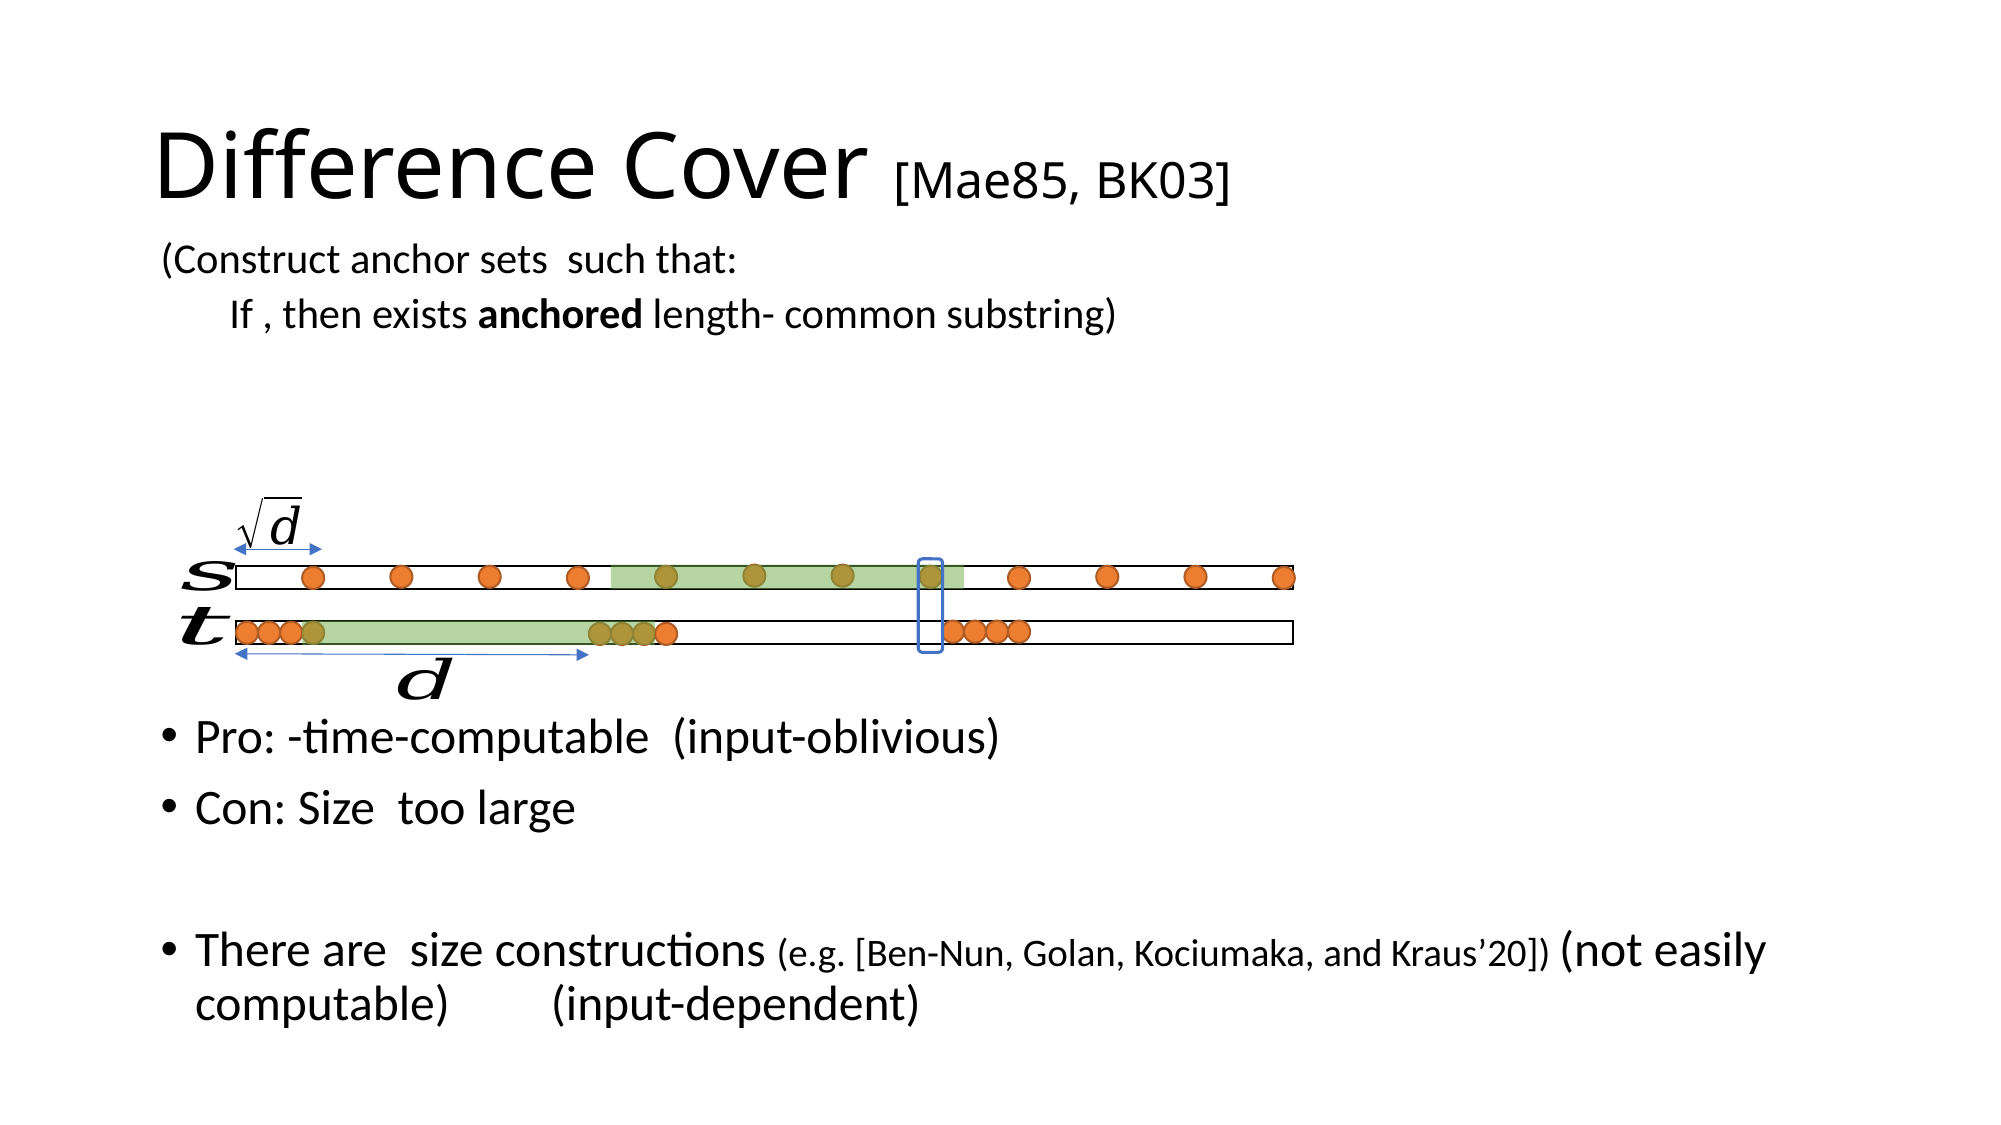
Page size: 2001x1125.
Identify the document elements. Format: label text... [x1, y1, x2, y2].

text_box [1286, 565, 1294, 570]
text_box [1021, 565, 1282, 590]
text_box [943, 564, 964, 589]
text_box [1271, 565, 1296, 590]
text_box [1006, 565, 1032, 590]
text_box [477, 564, 502, 589]
text_box [565, 565, 590, 590]
title Difference Cover [Mae85, BK03] [137, 59, 1863, 278]
text_box [1183, 564, 1208, 589]
text_box [315, 565, 576, 590]
text_box [580, 565, 918, 590]
text_box [918, 558, 943, 596]
text_box [610, 564, 918, 589]
text_box [389, 564, 414, 589]
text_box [173, 596, 1293, 713]
text_box [301, 565, 326, 590]
text_box [1095, 564, 1120, 589]
text_box [943, 565, 1017, 590]
text_box [235, 565, 311, 590]
